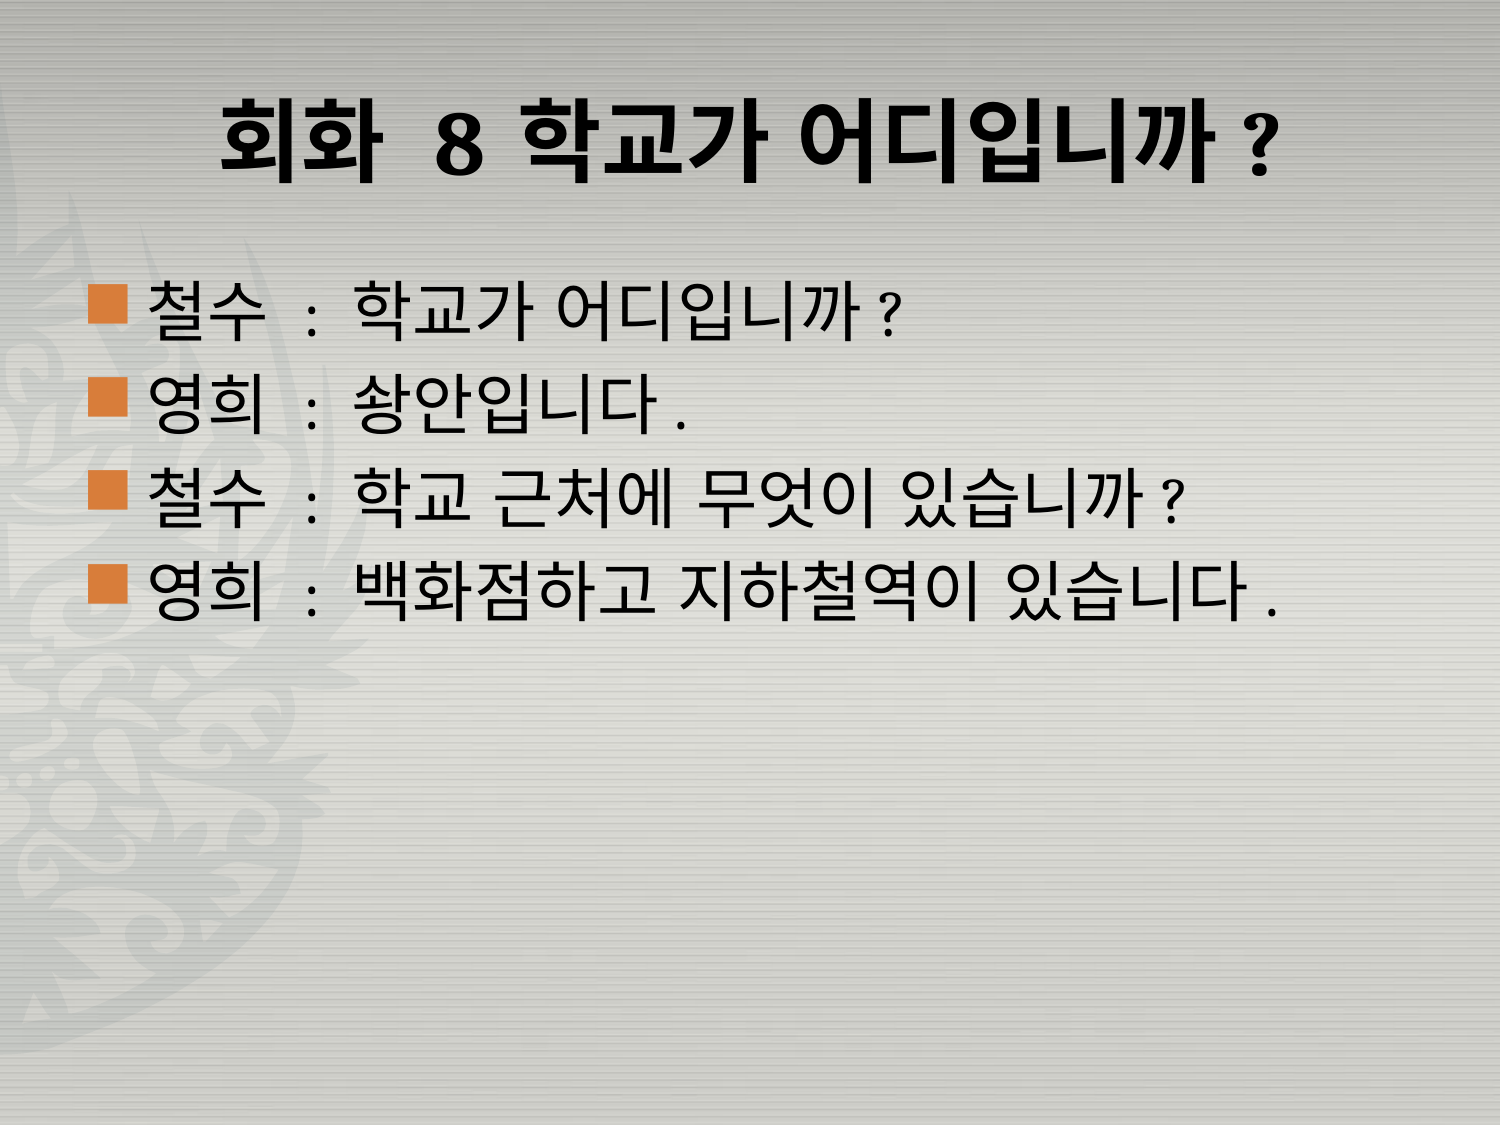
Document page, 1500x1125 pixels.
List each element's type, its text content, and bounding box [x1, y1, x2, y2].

title 회화 8 학교가 어디입니까? [75, 45, 1425, 233]
list 철수 : 학교가 어디입니까? 영희 : 솽안입니다. 철수 : 학교 근처에 무엇이 있습니까? 영희 : 백화점하고 지하철역이 있습니다. [75, 262, 1425, 1005]
